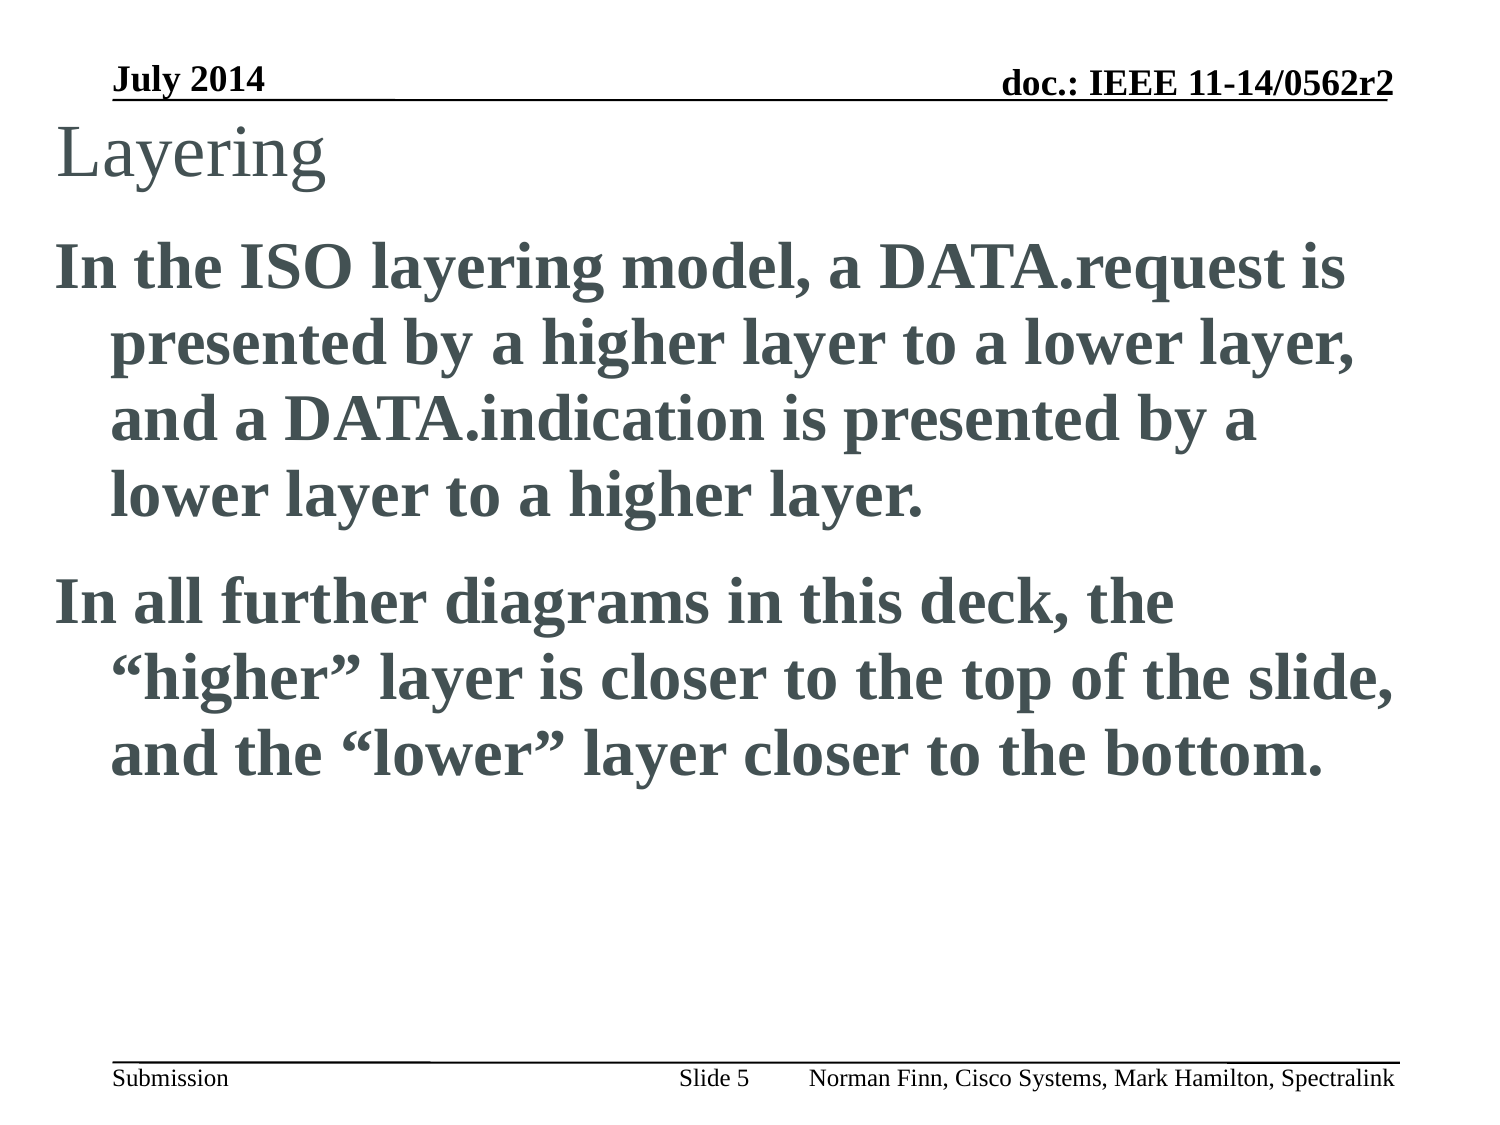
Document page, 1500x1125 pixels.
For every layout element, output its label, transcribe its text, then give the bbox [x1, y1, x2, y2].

list In the ISO layering model, a DATA.request is presented by a higher layer to a lower layer, and a DATA.indication is presented by a lower layer to a higher layer. In all further diagrams in this deck, the “higher” layer is closer to the top of the slide, and the “lower” layer closer to the bottom. [39, 220, 1447, 1036]
title Layering [41, 101, 1451, 209]
